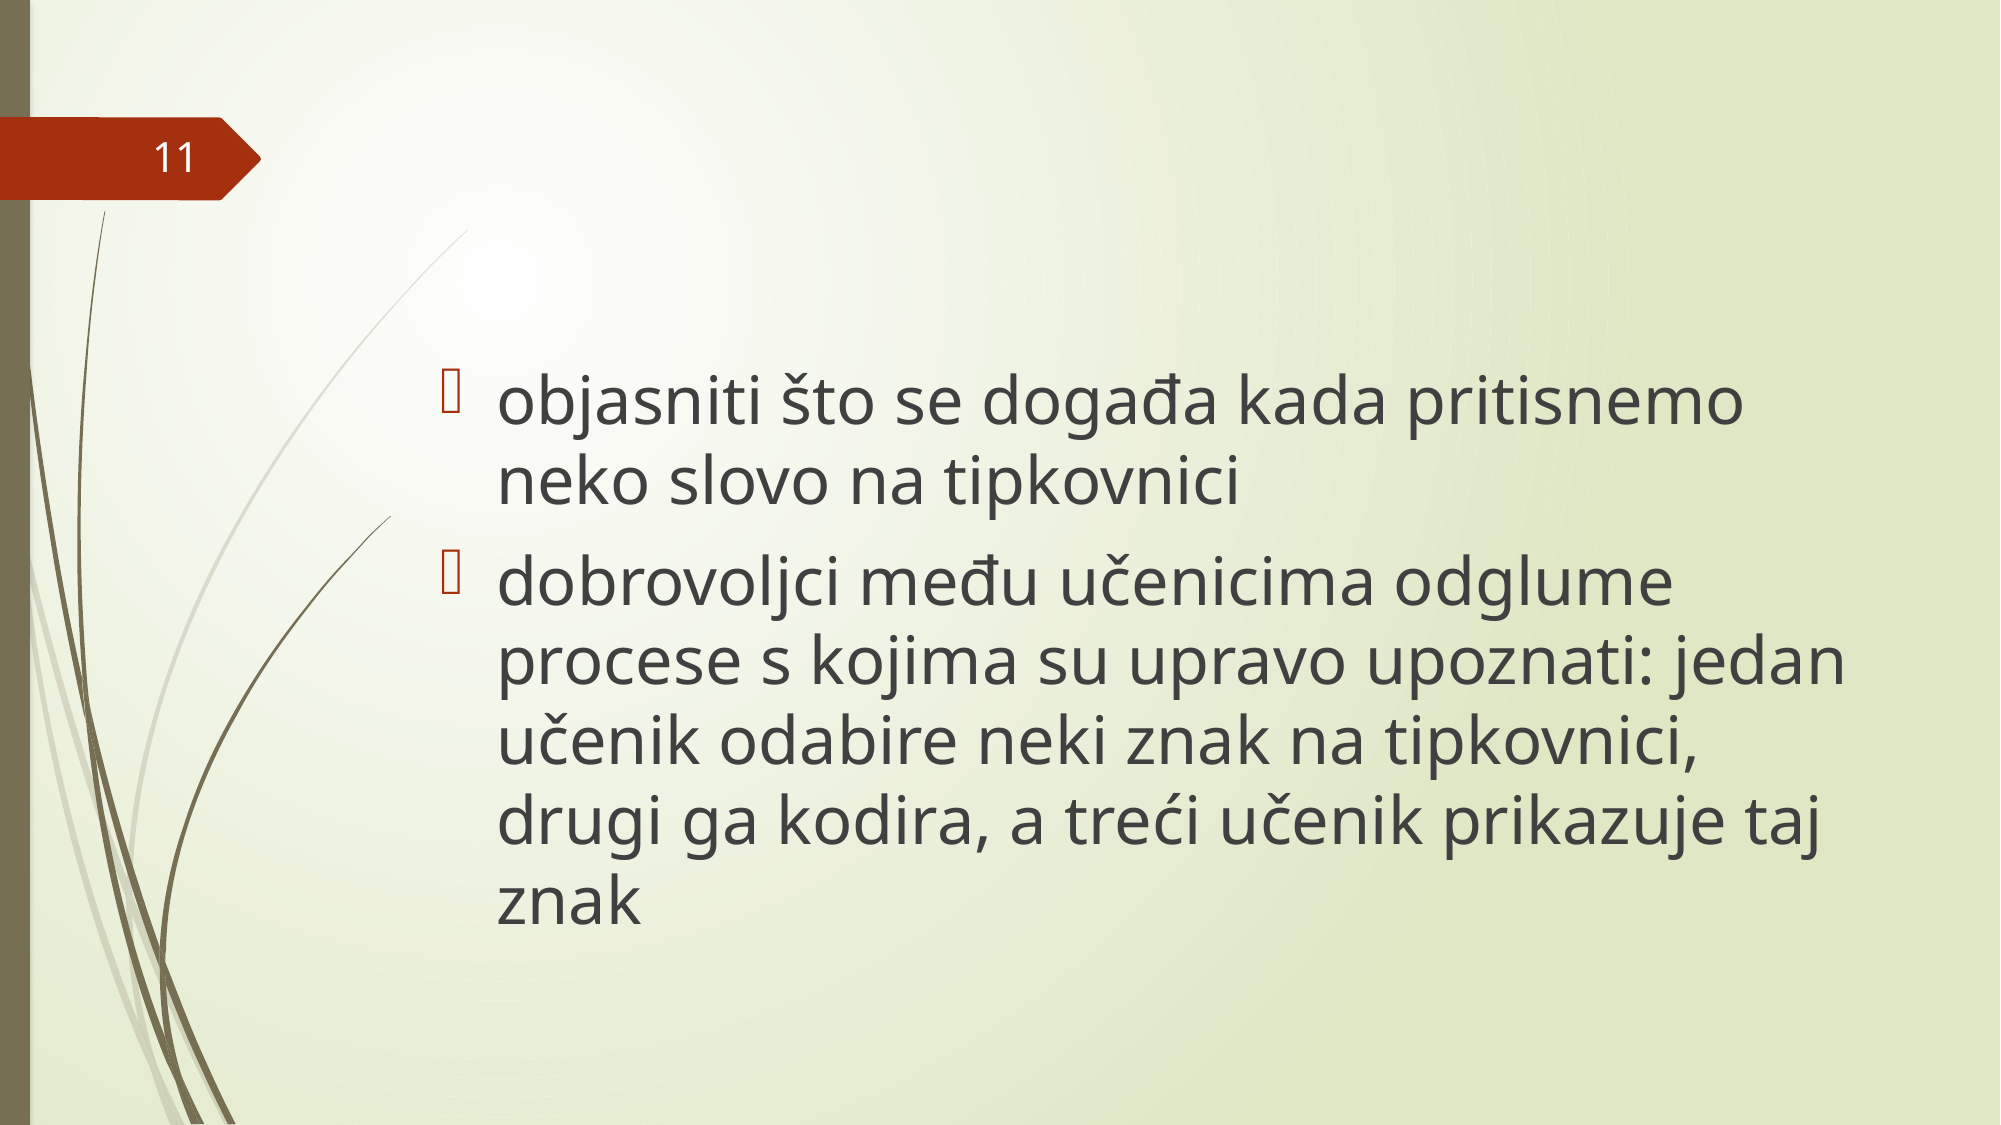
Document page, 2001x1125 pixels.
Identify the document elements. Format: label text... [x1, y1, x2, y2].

list objasniti što se događa kada pritisnemo neko slovo na tipkovnici dobrovoljci među učenicima odglume procese s kojima su upravo upoznati: jedan učenik odabire neki znak na tipkovnici, drugi ga kodira, a treći učenik prikazuje taj znak [424, 350, 1888, 970]
slide_number 11 [87, 129, 216, 190]
